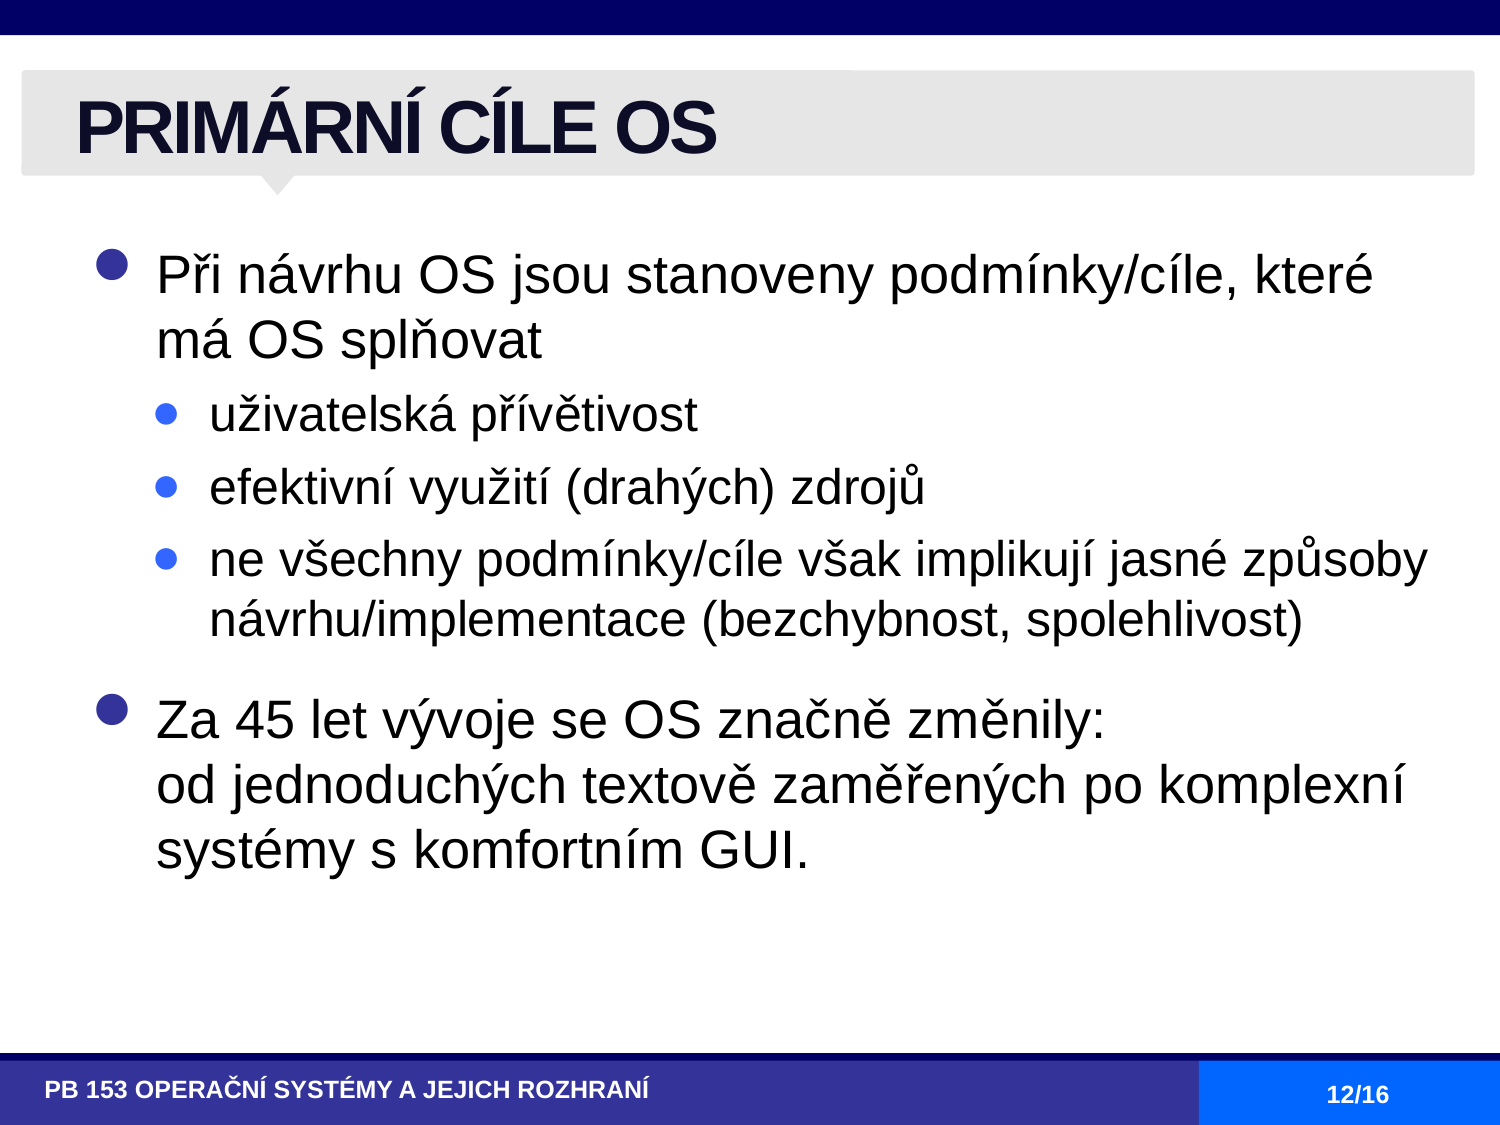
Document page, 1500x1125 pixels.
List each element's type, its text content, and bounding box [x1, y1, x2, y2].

list Při návrhu OS jsou stanoveny podmínky/cíle, které má OS splňovat uživatelská přívětivost efektivní využití (drahých) zdrojů ne všechny podmínky/cíle však implikují jasné způsoby návrhu/implementace (bezchybnost, spolehlivost) Za 45 let vývoje se OS značně změnily: od jednoduchých textově zaměřených po komplexní systémy s komfortním GUI. [76, 231, 1460, 1024]
footer PB 153 OPERAČNÍ SYSTÉMY A JEJICH ROZHRANÍ [29, 1065, 1200, 1125]
title PRIMÁRNÍ CÍLE OS [74, 44, 1471, 209]
